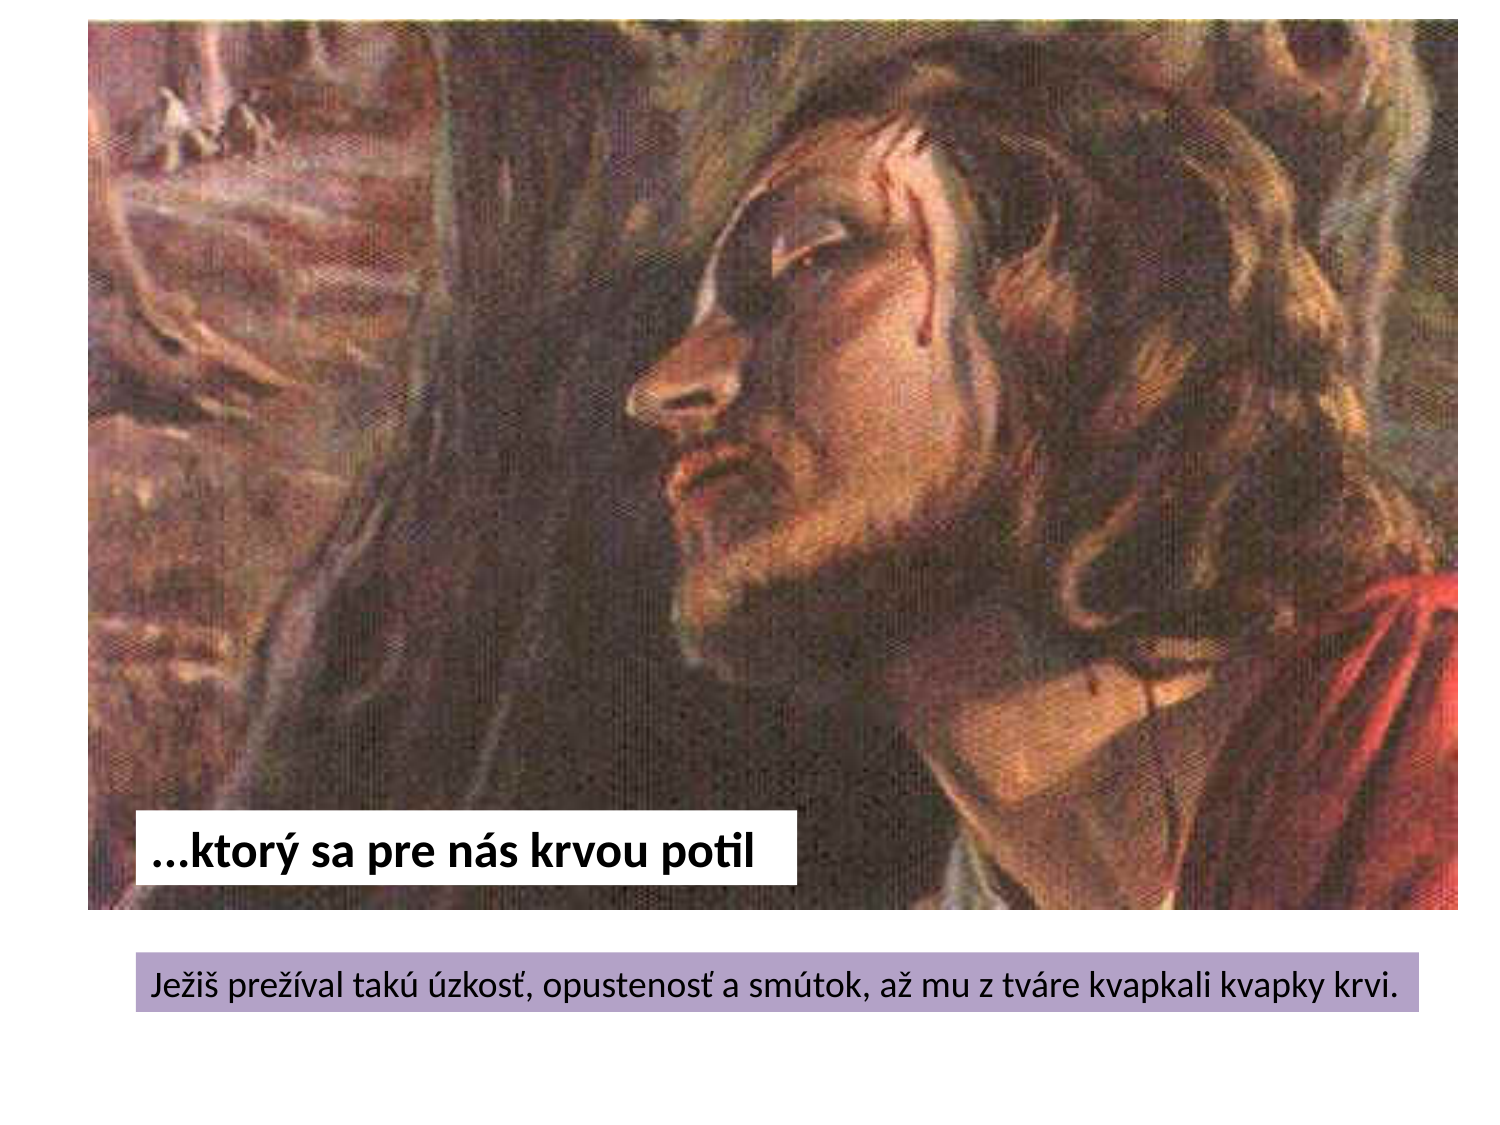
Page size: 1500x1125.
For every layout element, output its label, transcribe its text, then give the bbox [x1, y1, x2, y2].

picture [88, 18, 1459, 910]
text_box Ježiš prežíval takú úzkosť, opustenosť a smútok, až mu z tváre kvapkali kvapky krvi. [135, 952, 1419, 1012]
